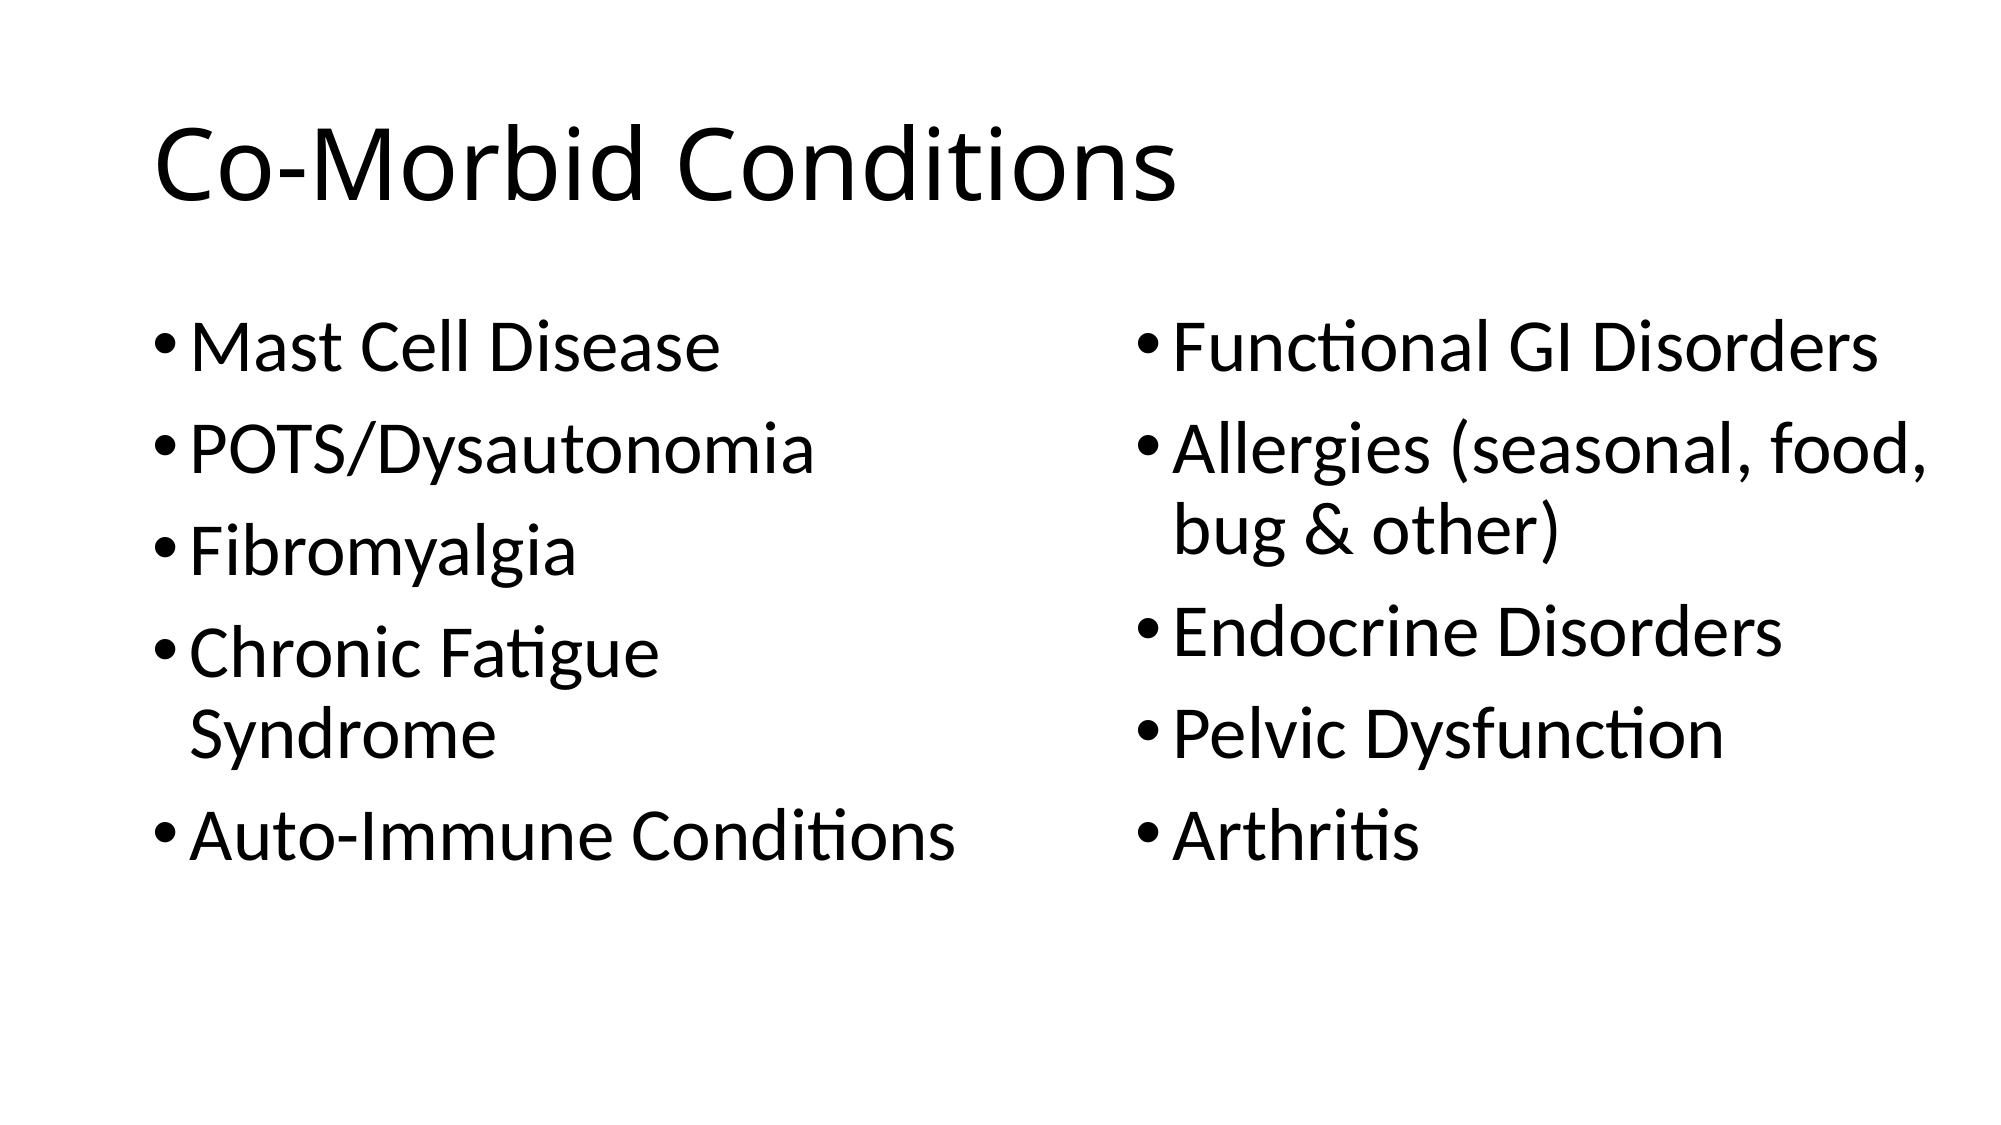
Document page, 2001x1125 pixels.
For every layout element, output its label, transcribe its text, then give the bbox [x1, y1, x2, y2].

title Co-Morbid Conditions [137, 59, 1863, 278]
list Mast Cell Disease POTS/Dysautonomia Fibromyalgia Chronic Fatigue Syndrome Auto-Immune Conditions [137, 299, 988, 1014]
list Functional GI Disorders Allergies (seasonal, food, bug & other) Endocrine Disorders Pelvic Dysfunction Arthritis [1120, 299, 1971, 1014]
